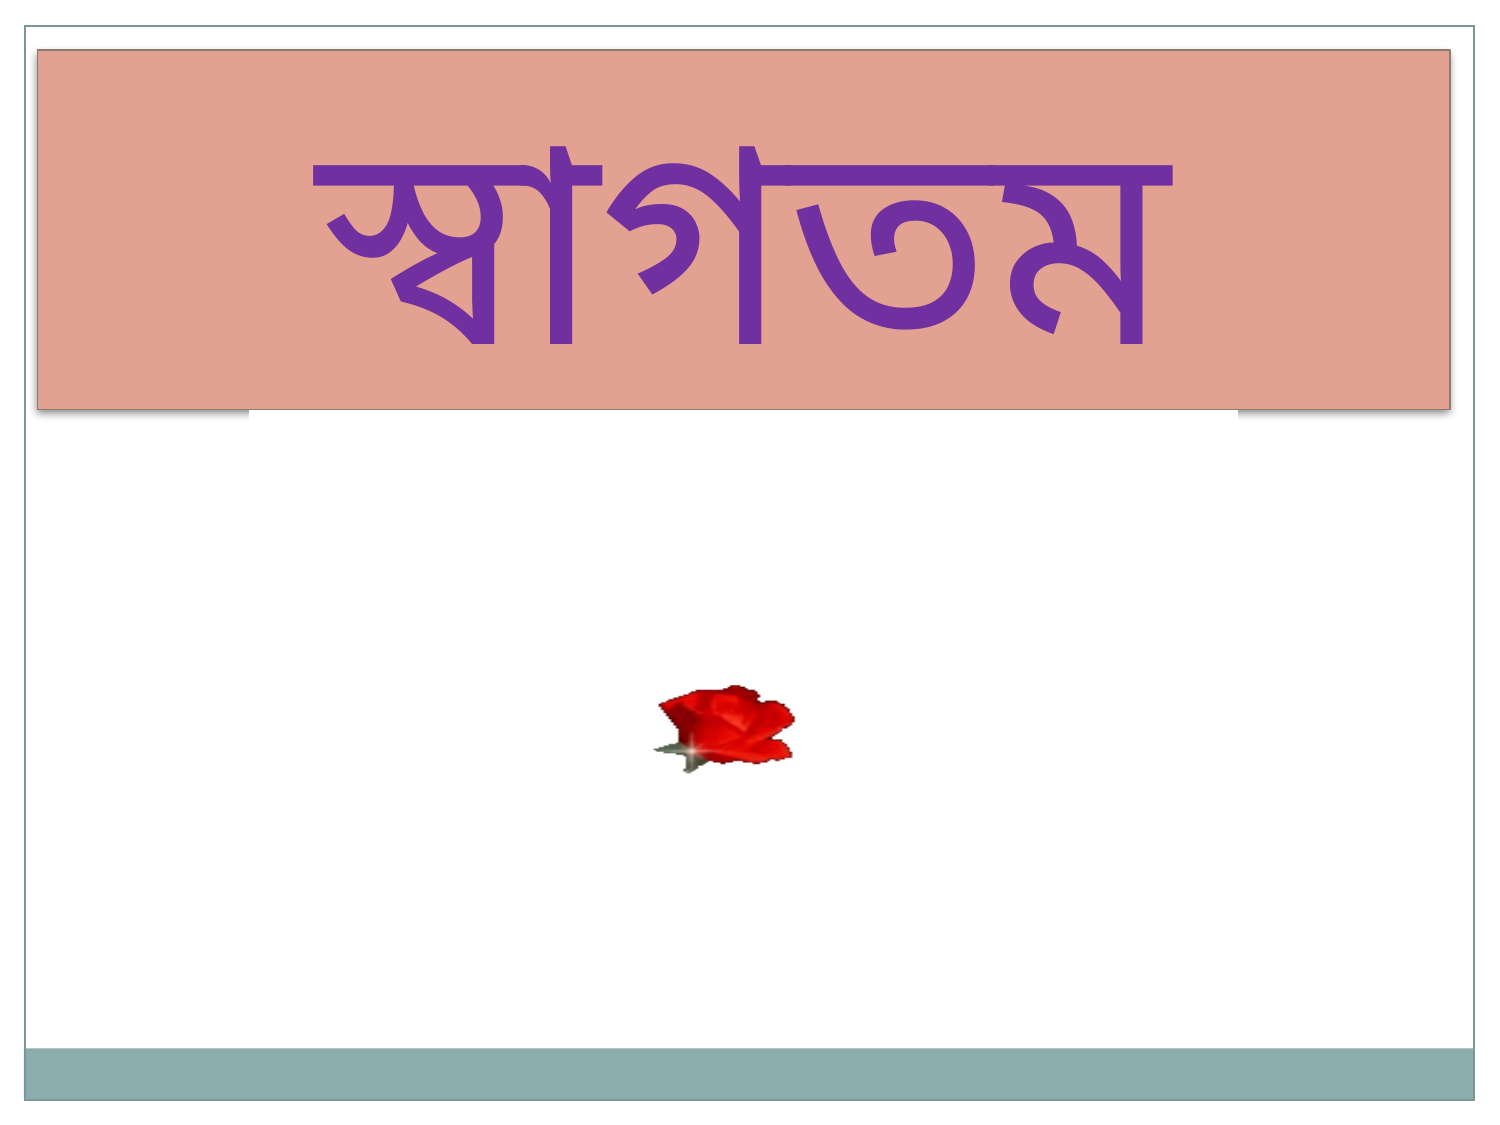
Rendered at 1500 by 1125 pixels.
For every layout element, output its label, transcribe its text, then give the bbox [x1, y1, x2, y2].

text_box স্বাগতম [37, 49, 1451, 410]
picture [249, 410, 1238, 1029]
